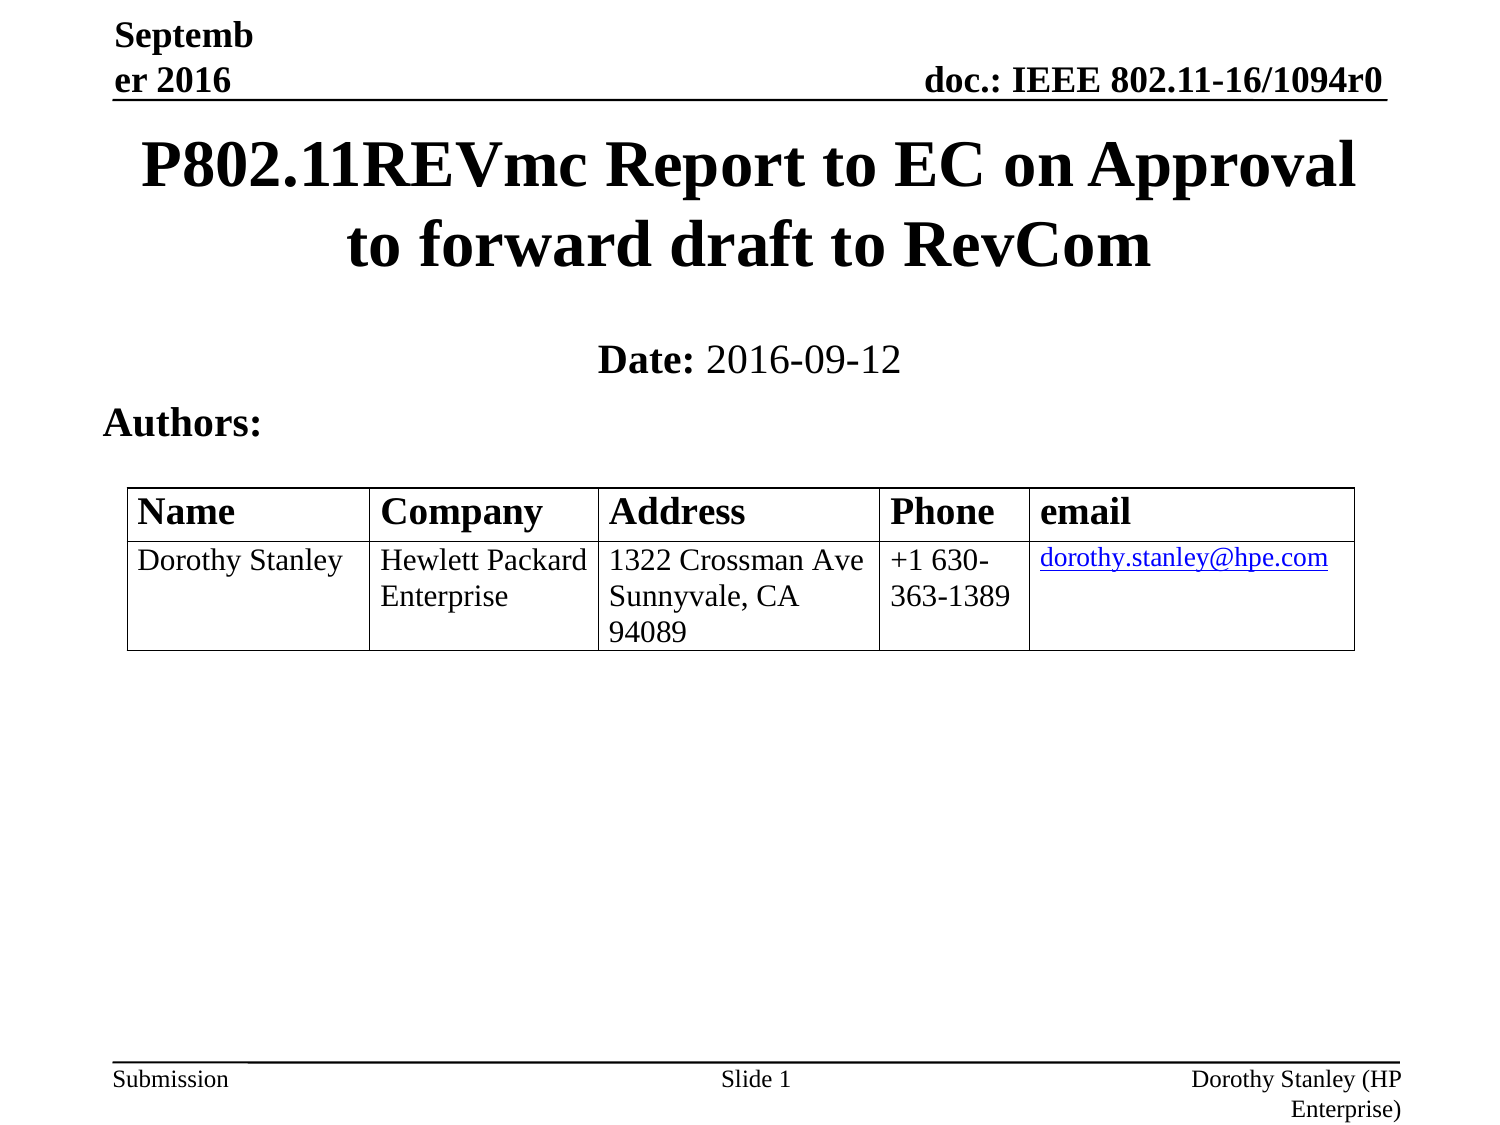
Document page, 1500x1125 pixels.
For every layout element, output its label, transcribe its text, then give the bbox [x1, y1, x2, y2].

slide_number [114, 54, 270, 101]
slide_number Slide 1 [712, 1061, 800, 1093]
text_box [112, 487, 1394, 883]
text_box P802.11REVmc Report to EC on Approval to forward draft to RevCom [112, 112, 1388, 288]
text_box Date: 2016-09-12 [112, 324, 1388, 388]
footer Dorothy Stanley (HP Enterprise) [1092, 1061, 1402, 1093]
text_box Authors: [87, 387, 325, 450]
